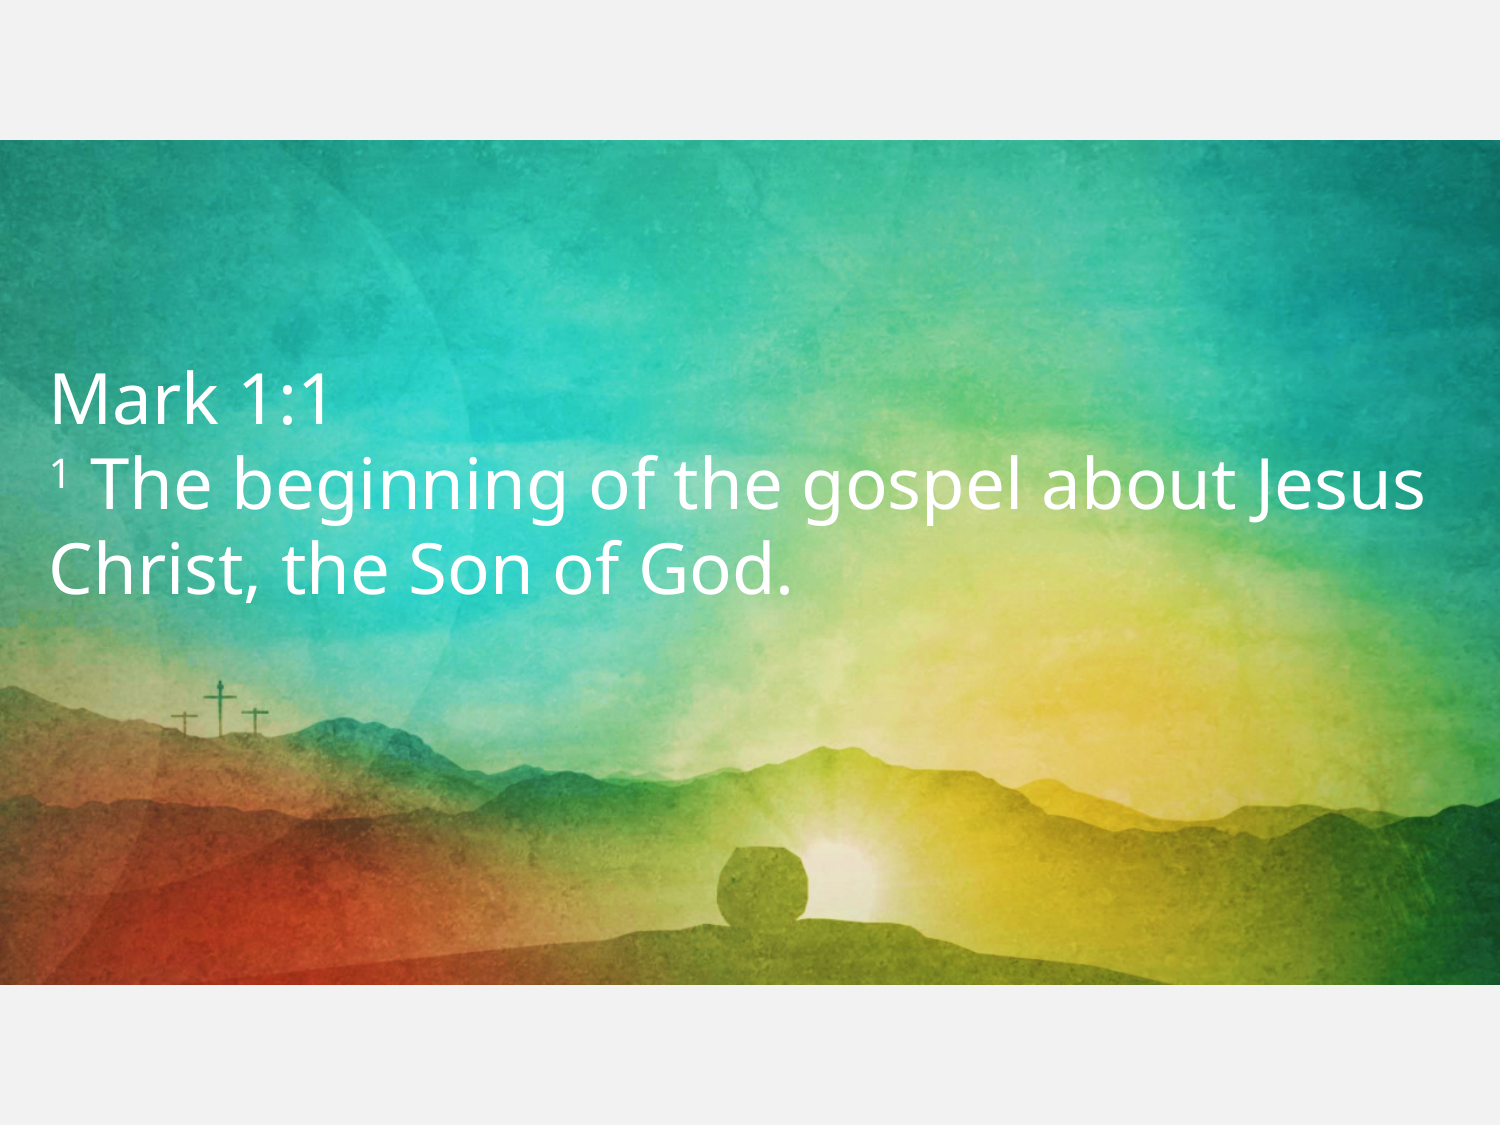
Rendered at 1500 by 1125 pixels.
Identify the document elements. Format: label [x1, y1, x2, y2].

picture [0, 140, 1500, 985]
